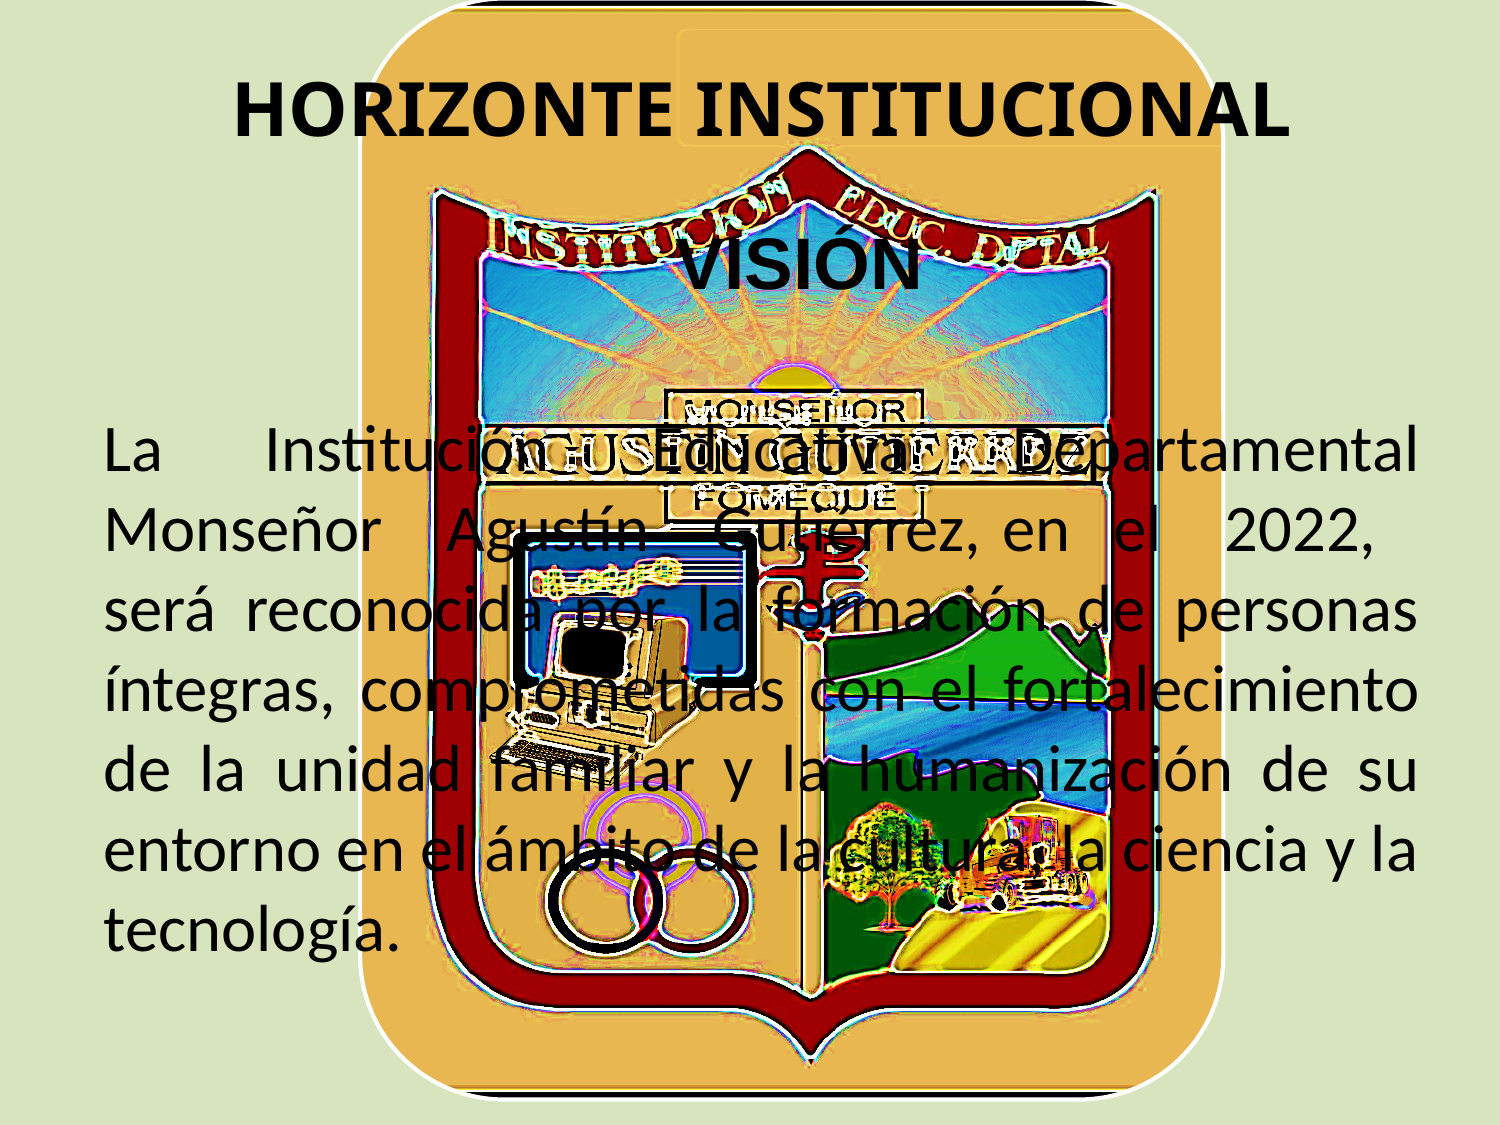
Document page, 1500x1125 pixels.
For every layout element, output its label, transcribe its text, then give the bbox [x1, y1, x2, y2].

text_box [324, 4, 1267, 1106]
text_box DE CUENTAS RREZ FÓMEQUE FEBRERO, 2017 [0, 0, 1500, 1125]
text_box HORIZONTE INSTITUCIONAL VISIÓN La Institución Educativa Departamental Monseñor Agustín Gutiérrez, en el 2022, será reconocida por la formación de personas íntegras, comprometidas con el fortalecimiento de la unidad familiar y la humanización de su entorno en el ámbito de la cultura, la ciencia y la tecnología. [88, 54, 319, 1068]
text_box HORIZONTE INSTITUCIONAL VISIÓN La Institución Educativa Departamental Monseñor Agustín Gutiérrez, en el 2022, será reconocida por la formación de personas íntegras, comprometidas con el fortalecimiento de la unidad familiar y la humanización de su entorno en el ámbito de la cultura, la ciencia y la tecnología. [1271, 54, 1436, 1068]
